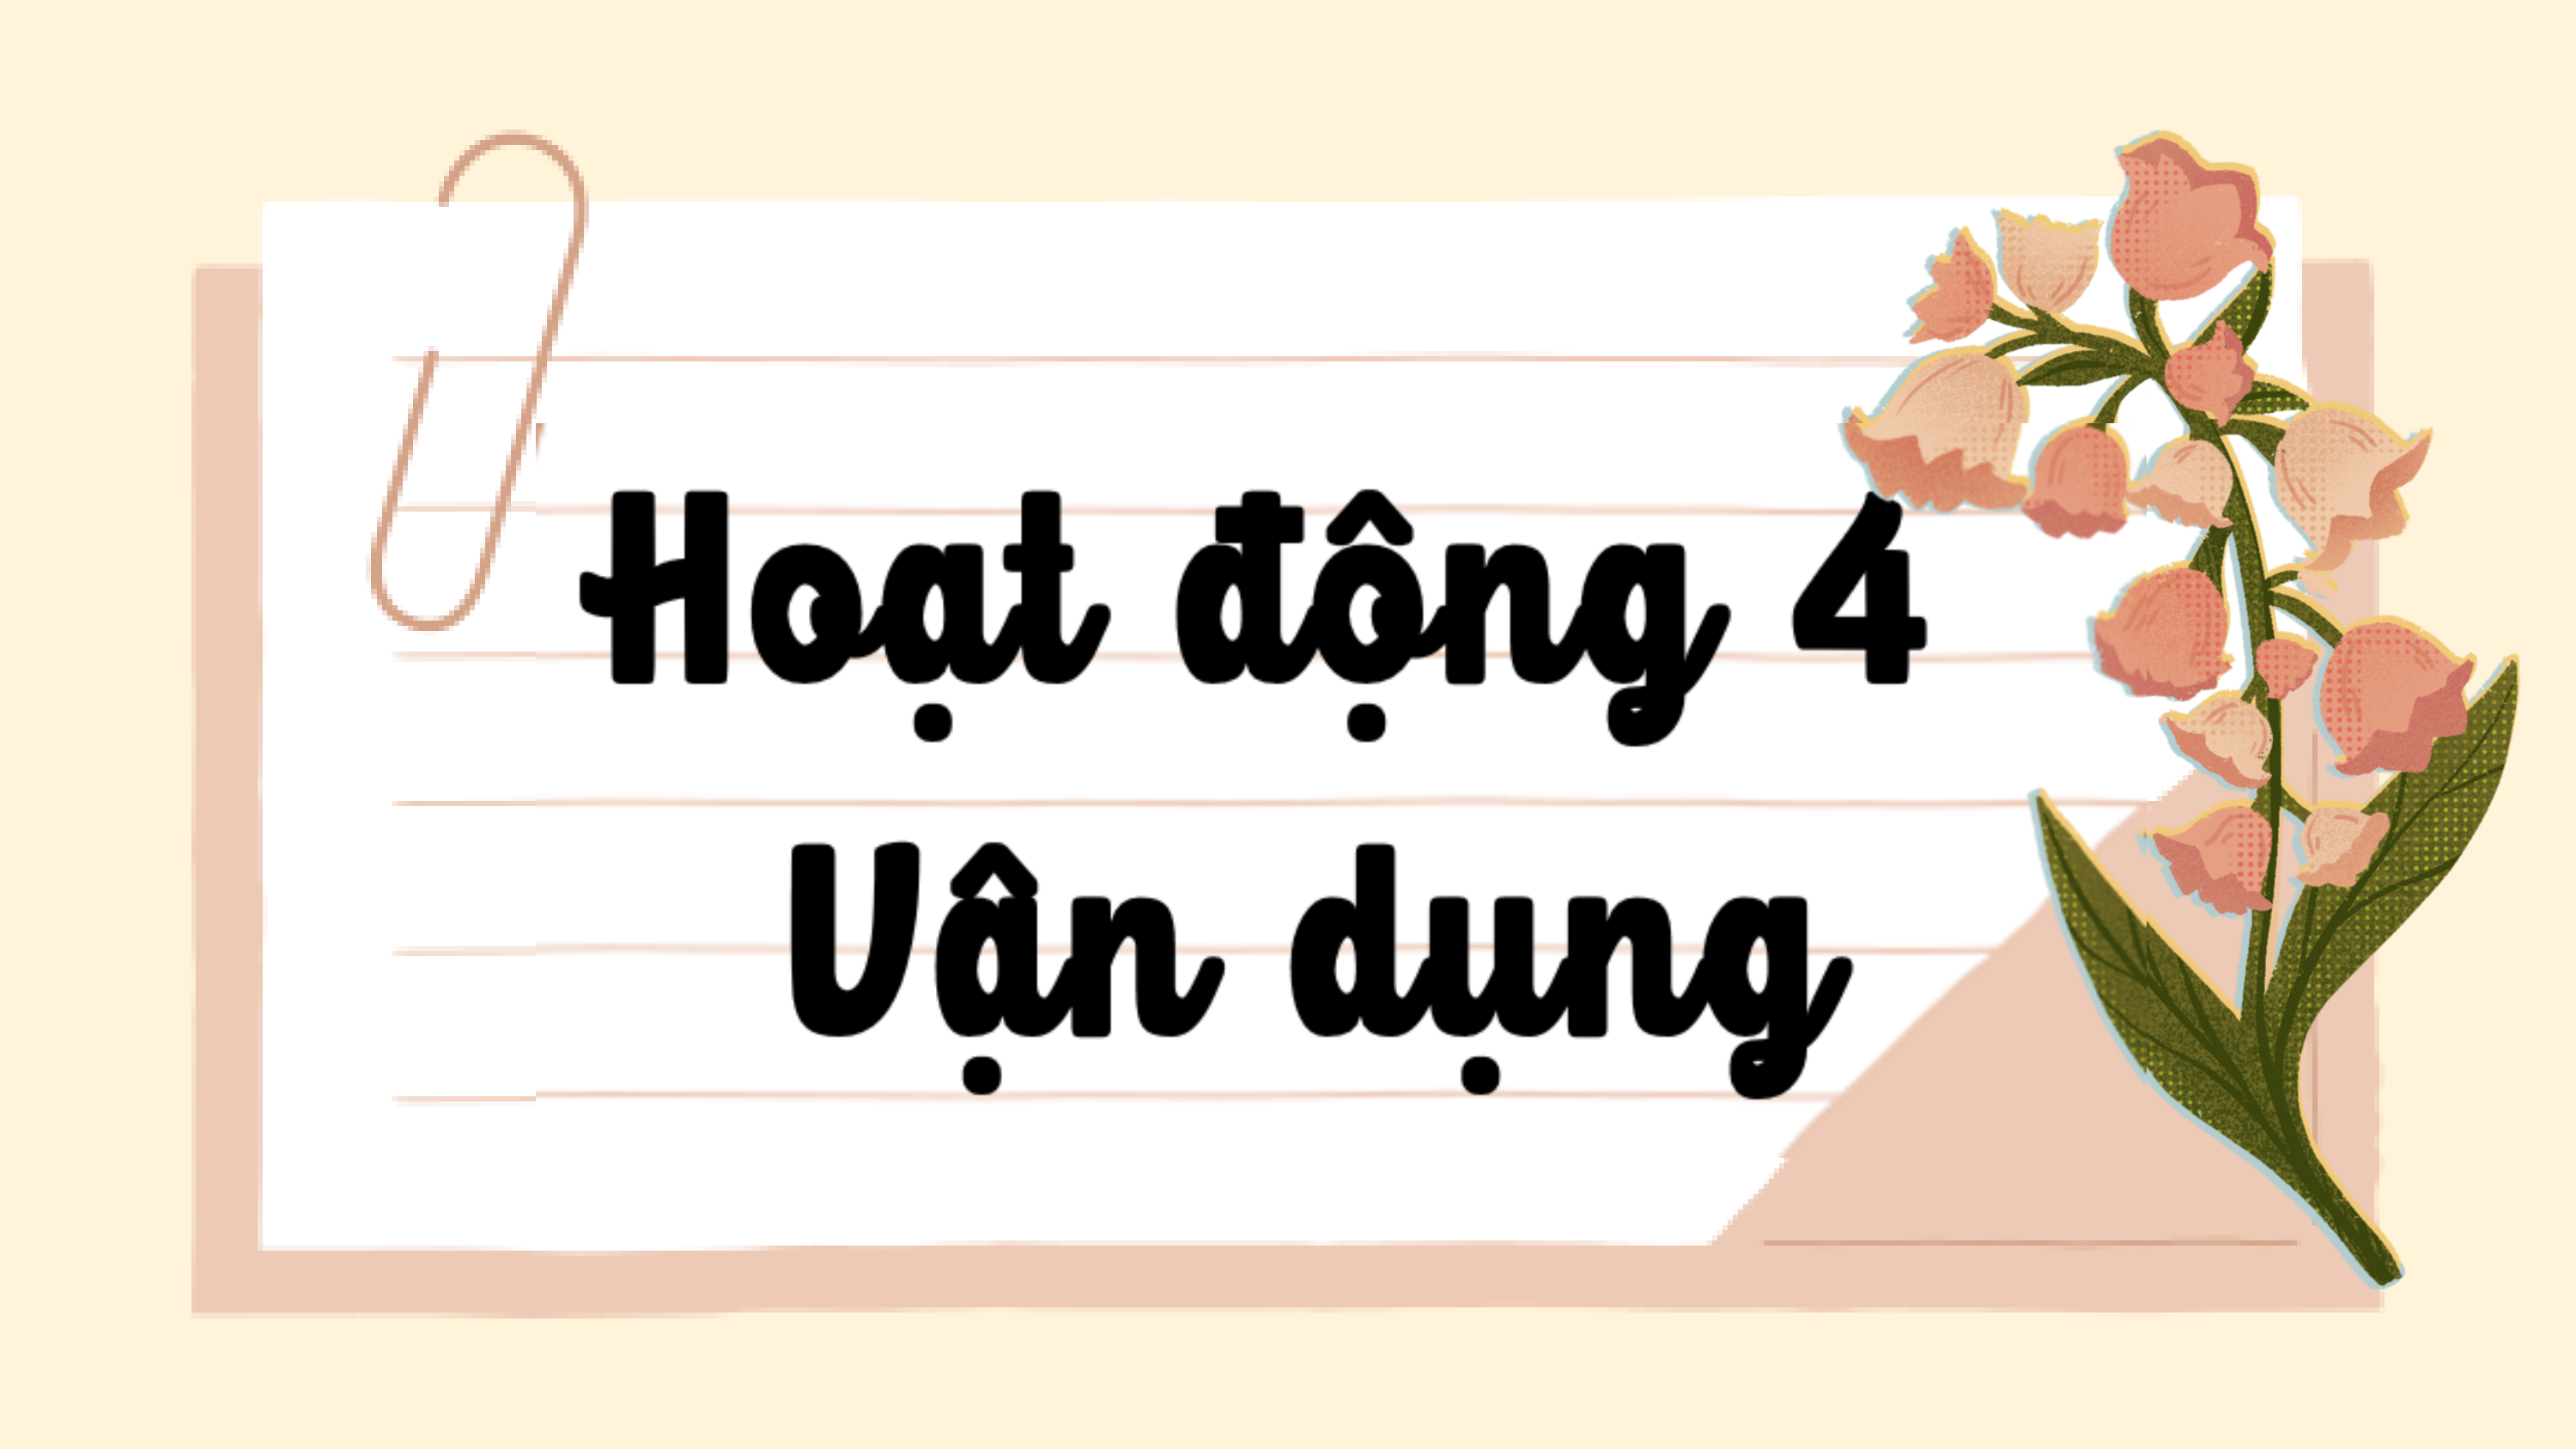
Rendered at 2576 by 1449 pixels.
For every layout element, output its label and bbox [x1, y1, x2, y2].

text_box [191, 130, 2385, 1319]
picture [536, 423, 2148, 1158]
text_box [1840, 130, 2522, 1289]
